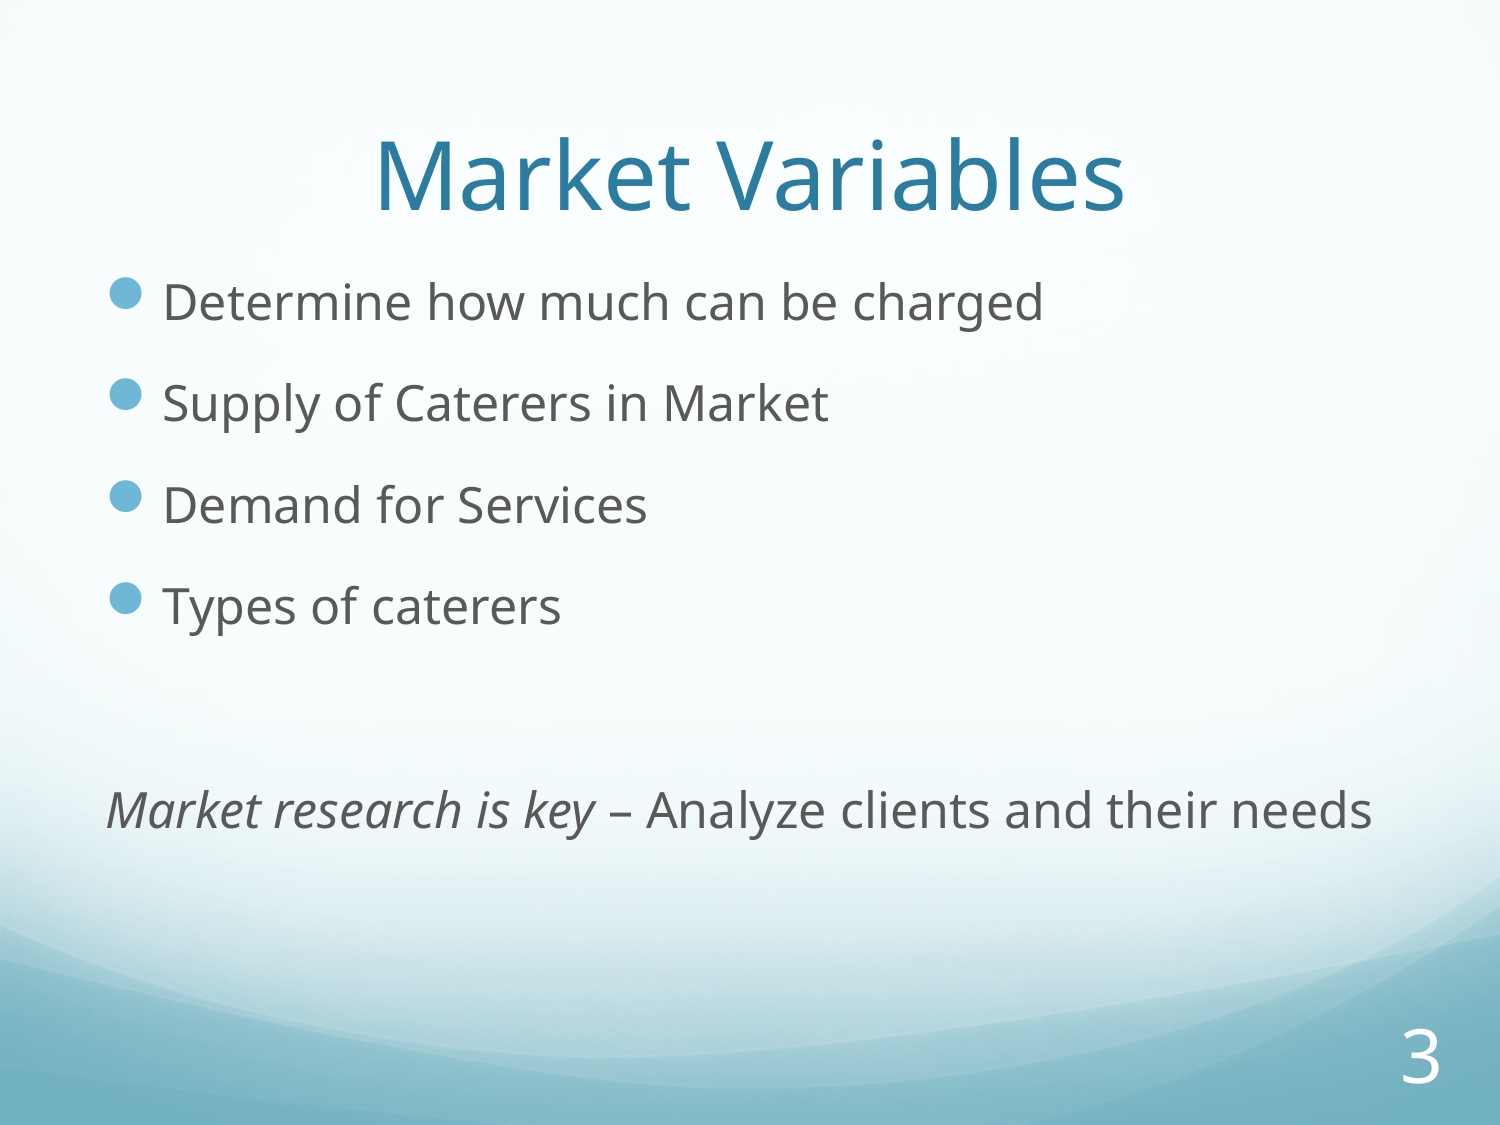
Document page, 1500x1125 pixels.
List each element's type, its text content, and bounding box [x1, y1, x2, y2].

slide_number 3 [1295, 1029, 1459, 1090]
list Determine how much can be charged Supply of Caterers in Market Demand for Services Types of caterers Market research is key – Analyze clients and their needs [90, 262, 1410, 975]
title Market Variables [90, 17, 1410, 237]
